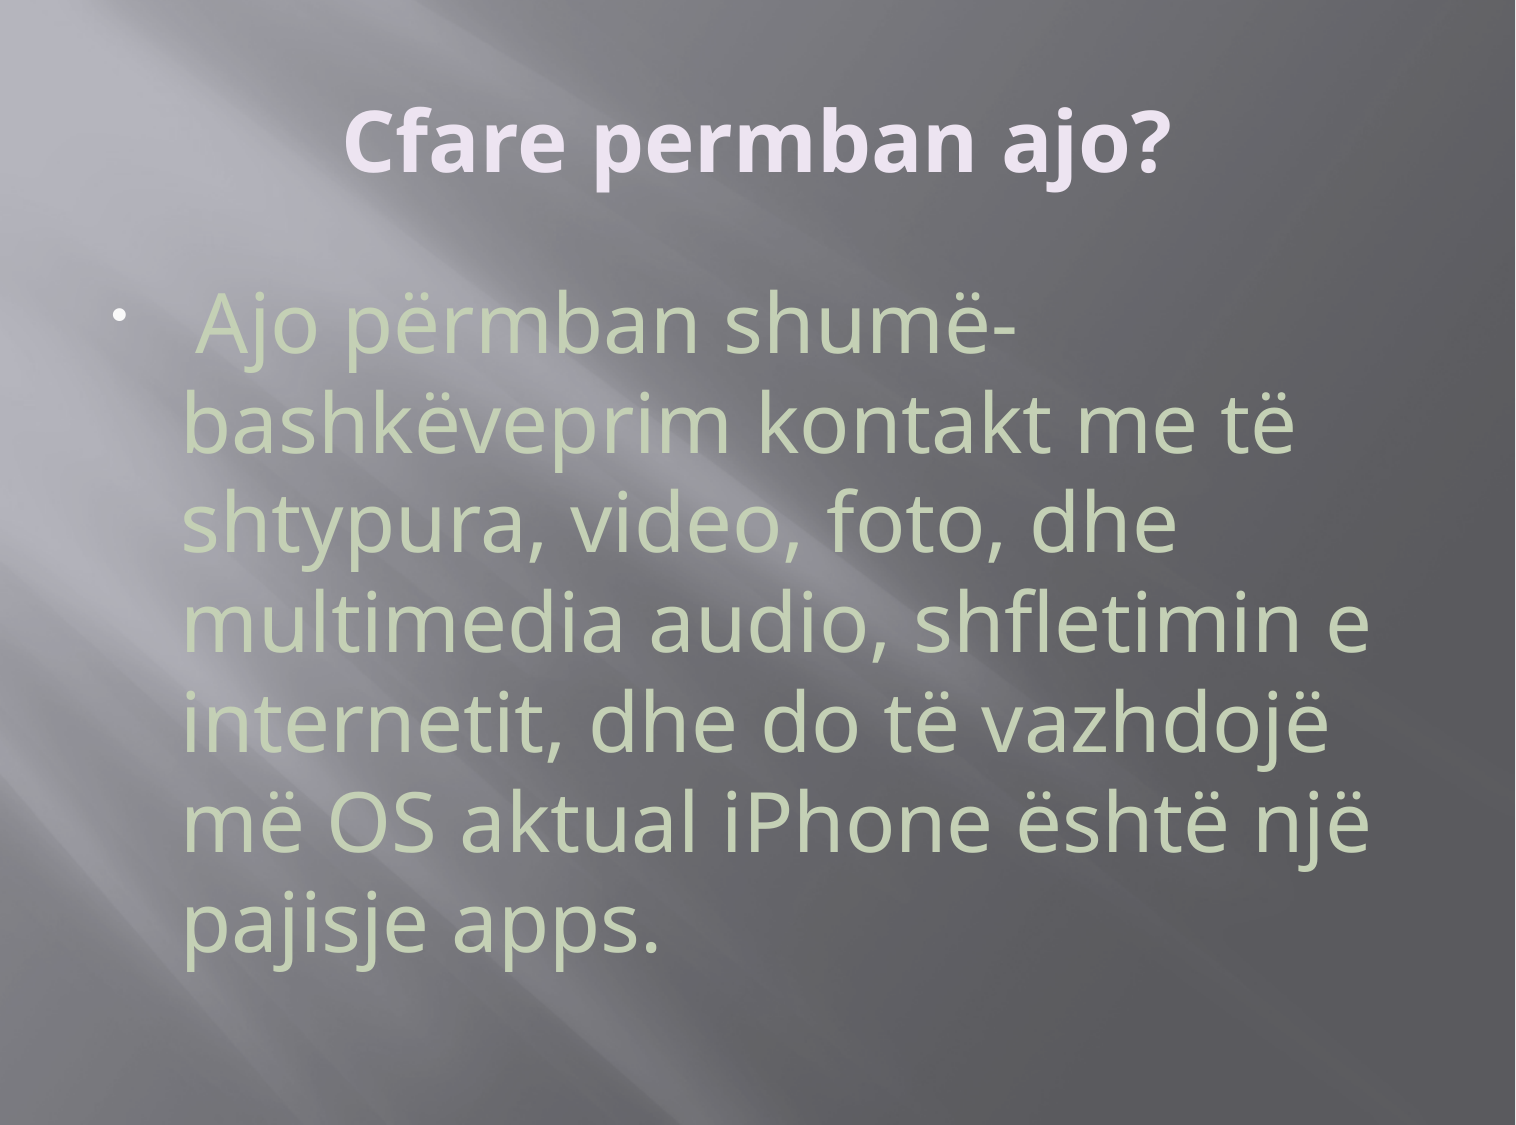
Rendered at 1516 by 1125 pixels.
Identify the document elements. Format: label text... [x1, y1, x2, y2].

list Ajo përmban shumë-bashkëveprim kontakt me të shtypura, video, foto, dhe multimedia audio, shfletimin e internetit, dhe do të vazhdojë më OS aktual iPhone është një pajisje apps. [75, 262, 1440, 1035]
title Cfare permban ajo? [75, 45, 1440, 233]
